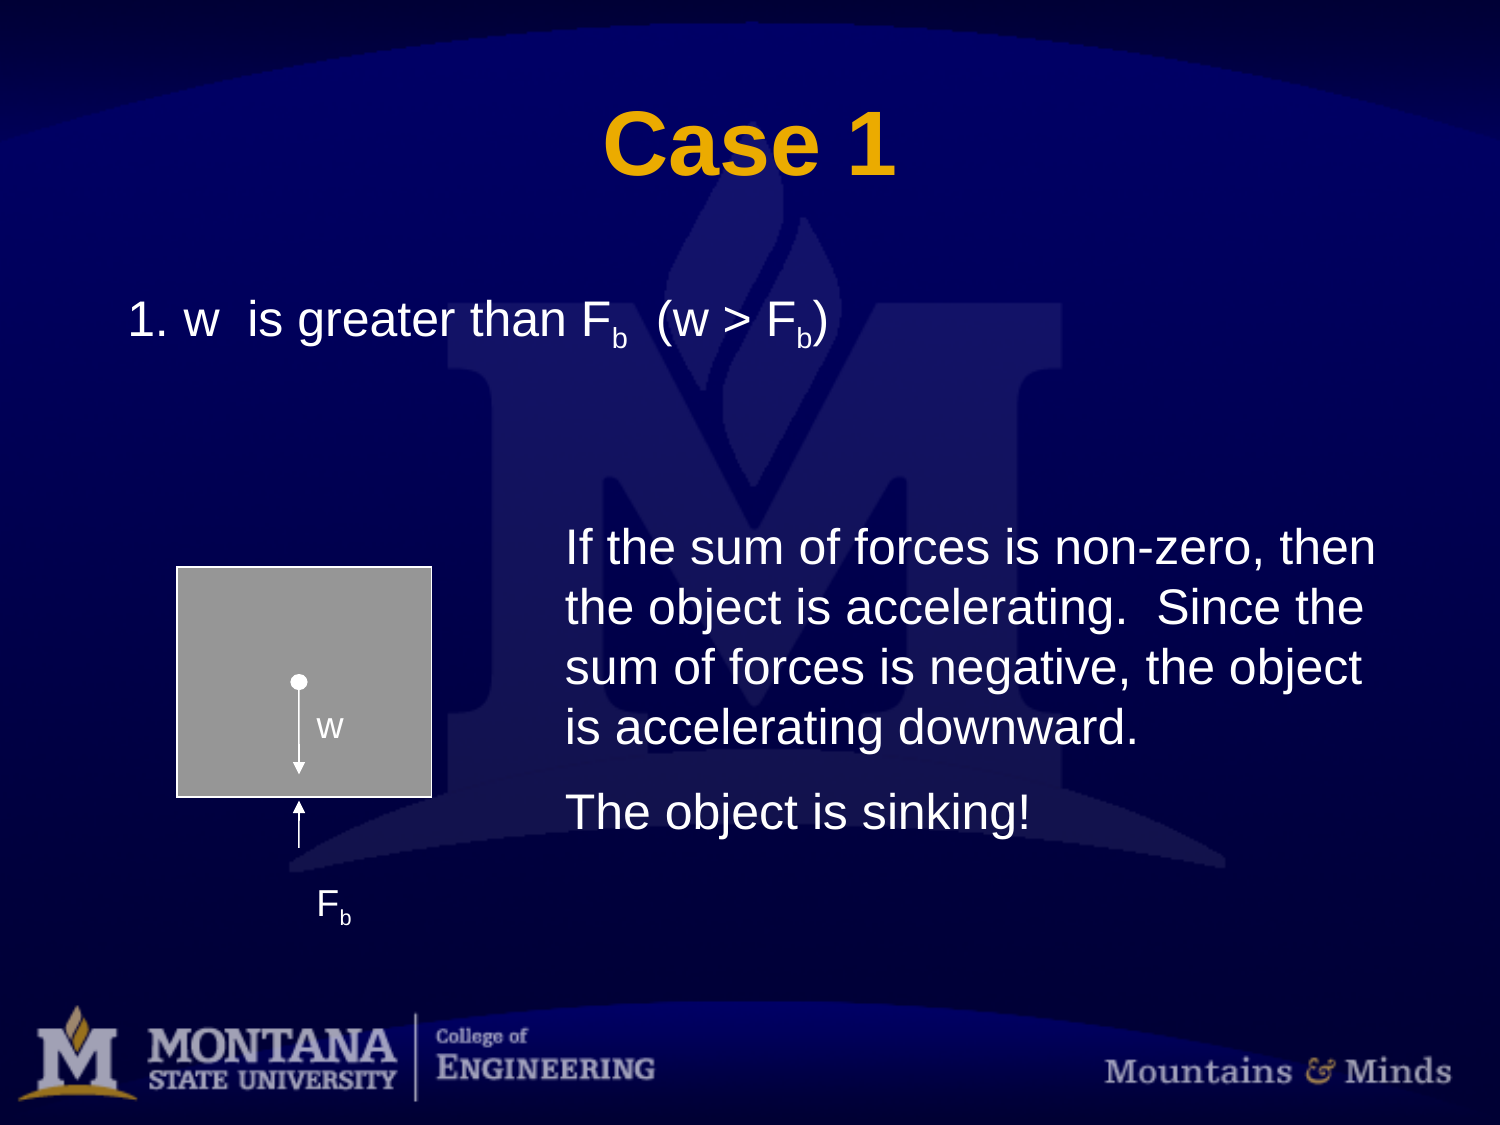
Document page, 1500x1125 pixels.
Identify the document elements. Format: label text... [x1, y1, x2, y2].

text_box If the sum of forces is non-zero, then the object is accelerating. Since the sum of forces is negative, the object is accelerating downward. The object is sinking! [550, 506, 1412, 847]
text_box [292, 800, 306, 848]
text_box w [301, 648, 365, 754]
text_box [176, 566, 432, 798]
text_box [292, 690, 306, 775]
text_box Fb [301, 871, 381, 938]
picture [0, 0, 1500, 1125]
title Case 1 [74, 44, 1426, 233]
text_box w is greater than Fb (w > Fb) [112, 278, 1372, 362]
text_box [291, 674, 301, 690]
